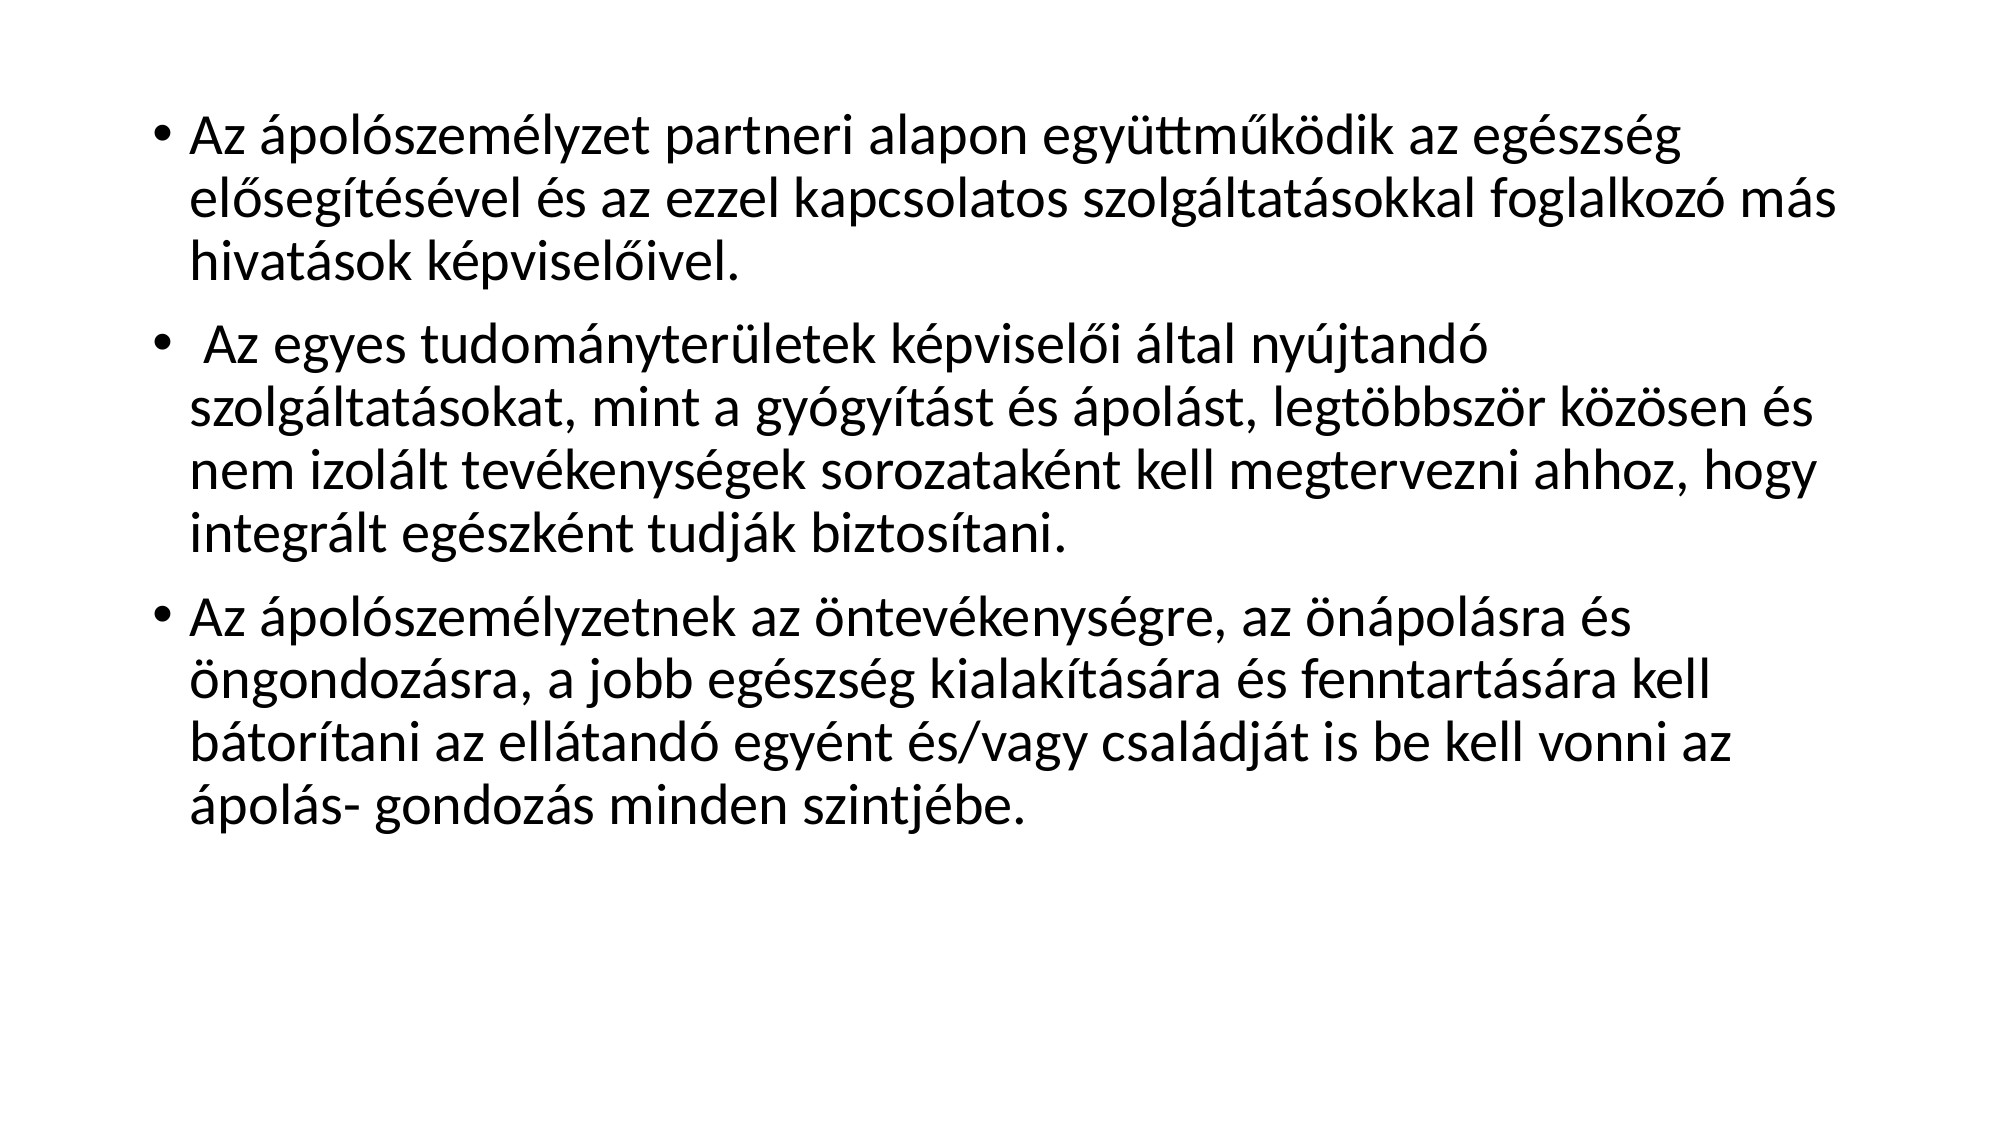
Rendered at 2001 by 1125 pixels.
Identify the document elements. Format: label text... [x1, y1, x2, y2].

list Az ápolószemélyzet partneri alapon együttműködik az egészség elősegítésével és az ezzel kapcsolatos szolgáltatásokkal foglalkozó más hivatások képviselőivel. Az egyes tudományterületek képviselői által nyújtandó szolgáltatásokat, mint a gyógyítást és ápolást, legtöbbször közösen és nem izolált tevékenységek sorozataként kell megtervezni ahhoz, hogy integrált egészként tudják biztosítani. Az ápolószemélyzetnek az öntevékenységre, az önápolásra és öngondozásra, a jobb egészség kialakítására és fenntartására kell bátorítani az ellátandó egyént és/vagy családját is be kell vonni az ápolás- gondozás minden szintjébe. [137, 96, 1863, 1014]
